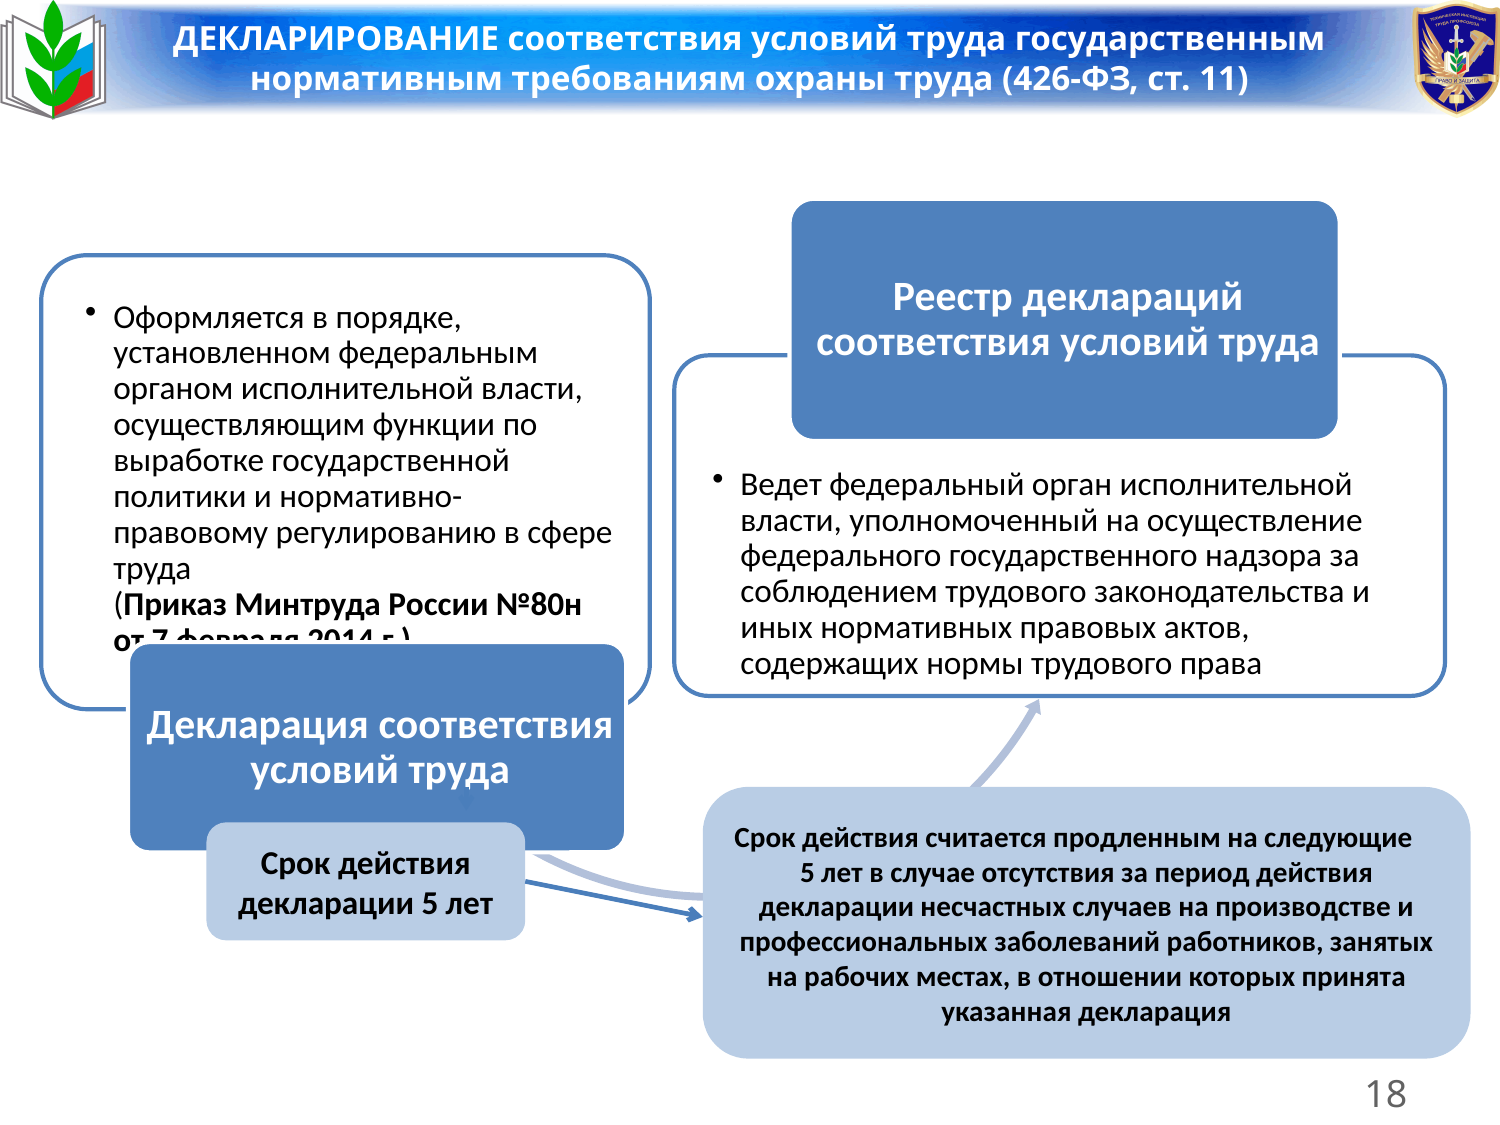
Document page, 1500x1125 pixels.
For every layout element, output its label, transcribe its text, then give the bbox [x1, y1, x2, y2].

title ДЕКЛАРИРОВАНИЕ соответствия условий труда государственным нормативным требованиям охраны труда (426-ФЗ, ст. 11) [75, 0, 1425, 114]
slide_number 18 [1293, 1065, 1479, 1125]
text_box Срок действия считается продленным на следующие 5 лет в случае отсутствия за период действия декларации несчастных случаев на производстве и профессиональных заболеваний работников, занятых на рабочих местах, в отношении которых принята указанная декларация [713, 806, 1473, 1061]
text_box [41, 136, 1459, 1036]
picture [0, 0, 1500, 1125]
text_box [524, 880, 704, 918]
